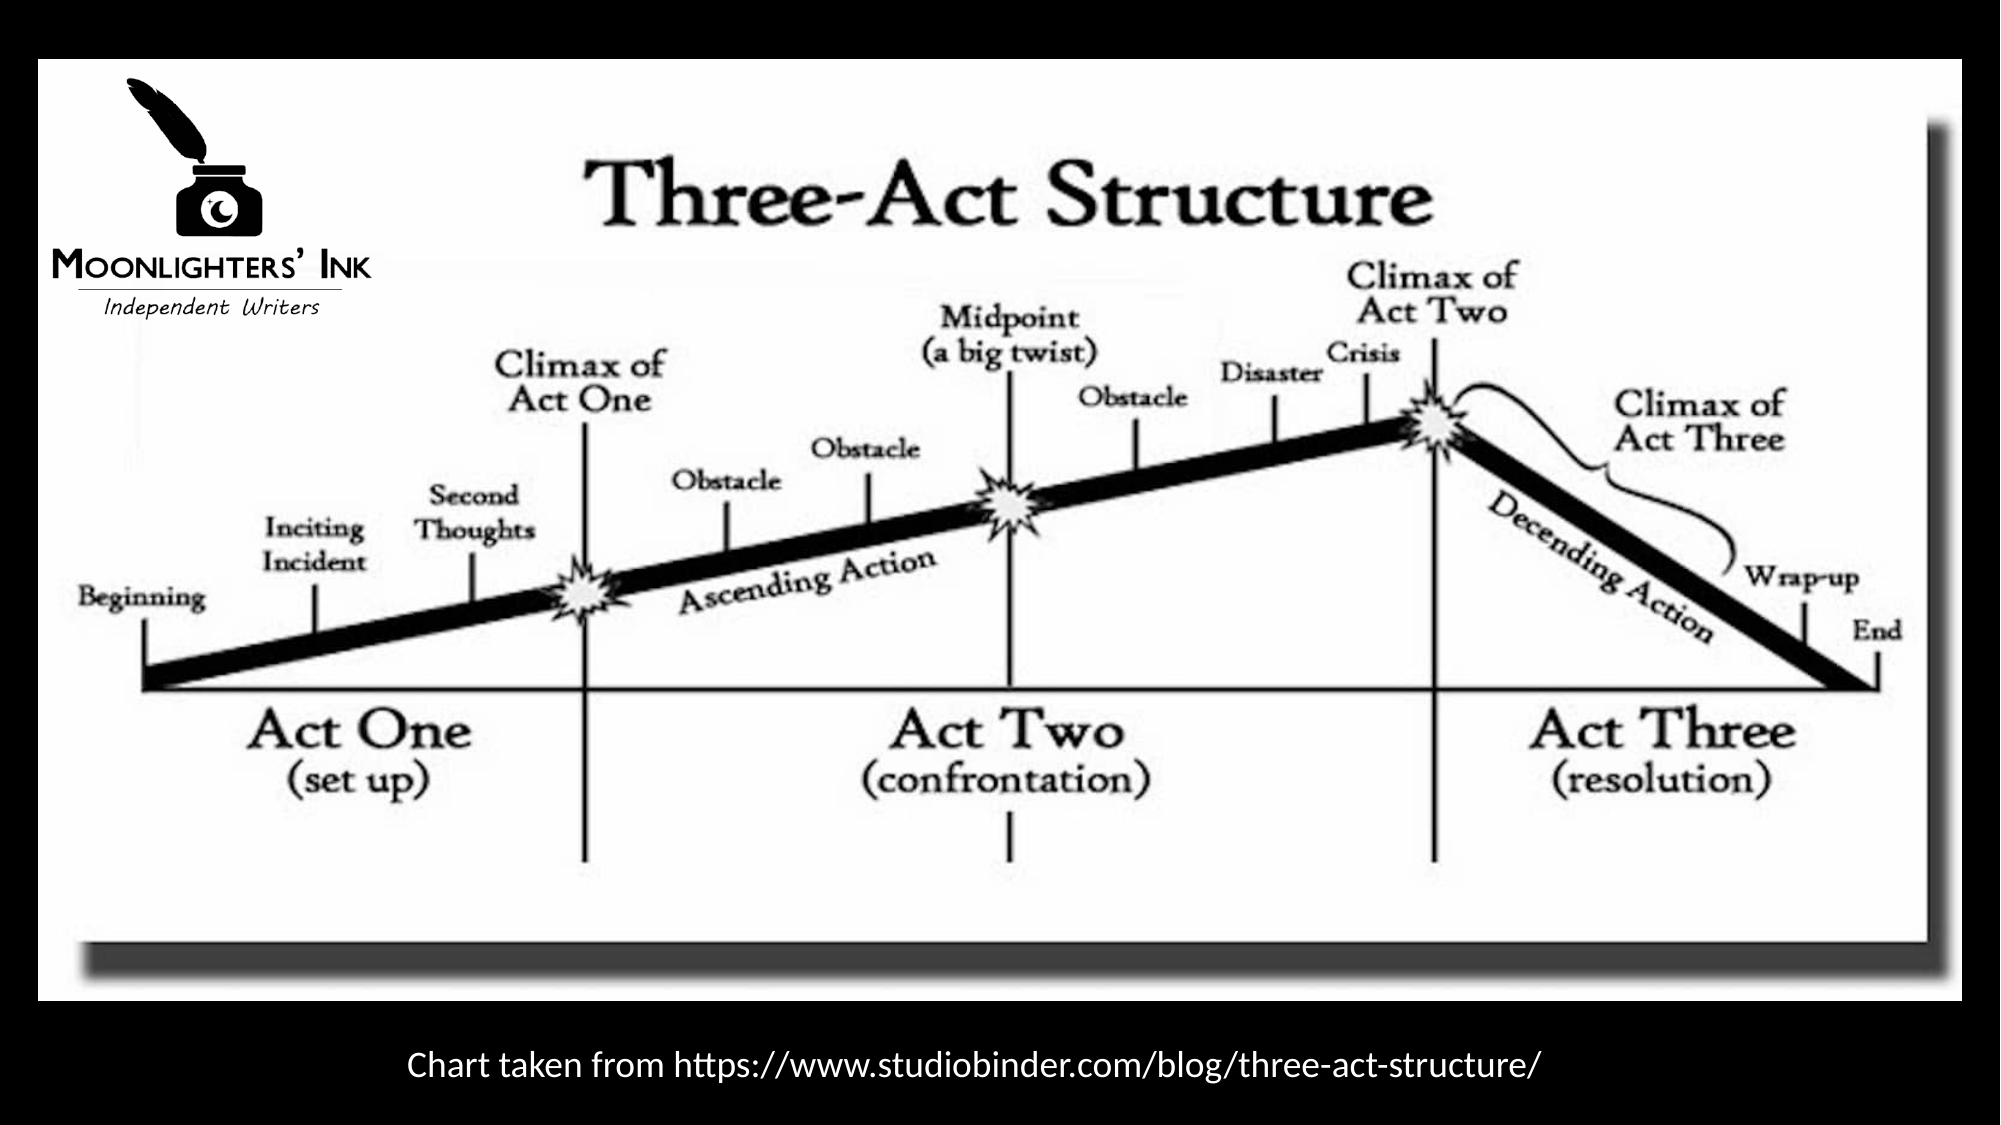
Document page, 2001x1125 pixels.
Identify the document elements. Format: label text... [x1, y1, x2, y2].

text_box Chart taken from https://www.studiobinder.com/blog/three-act-structure/ [123, 1032, 1827, 1093]
picture [38, 59, 1962, 1002]
